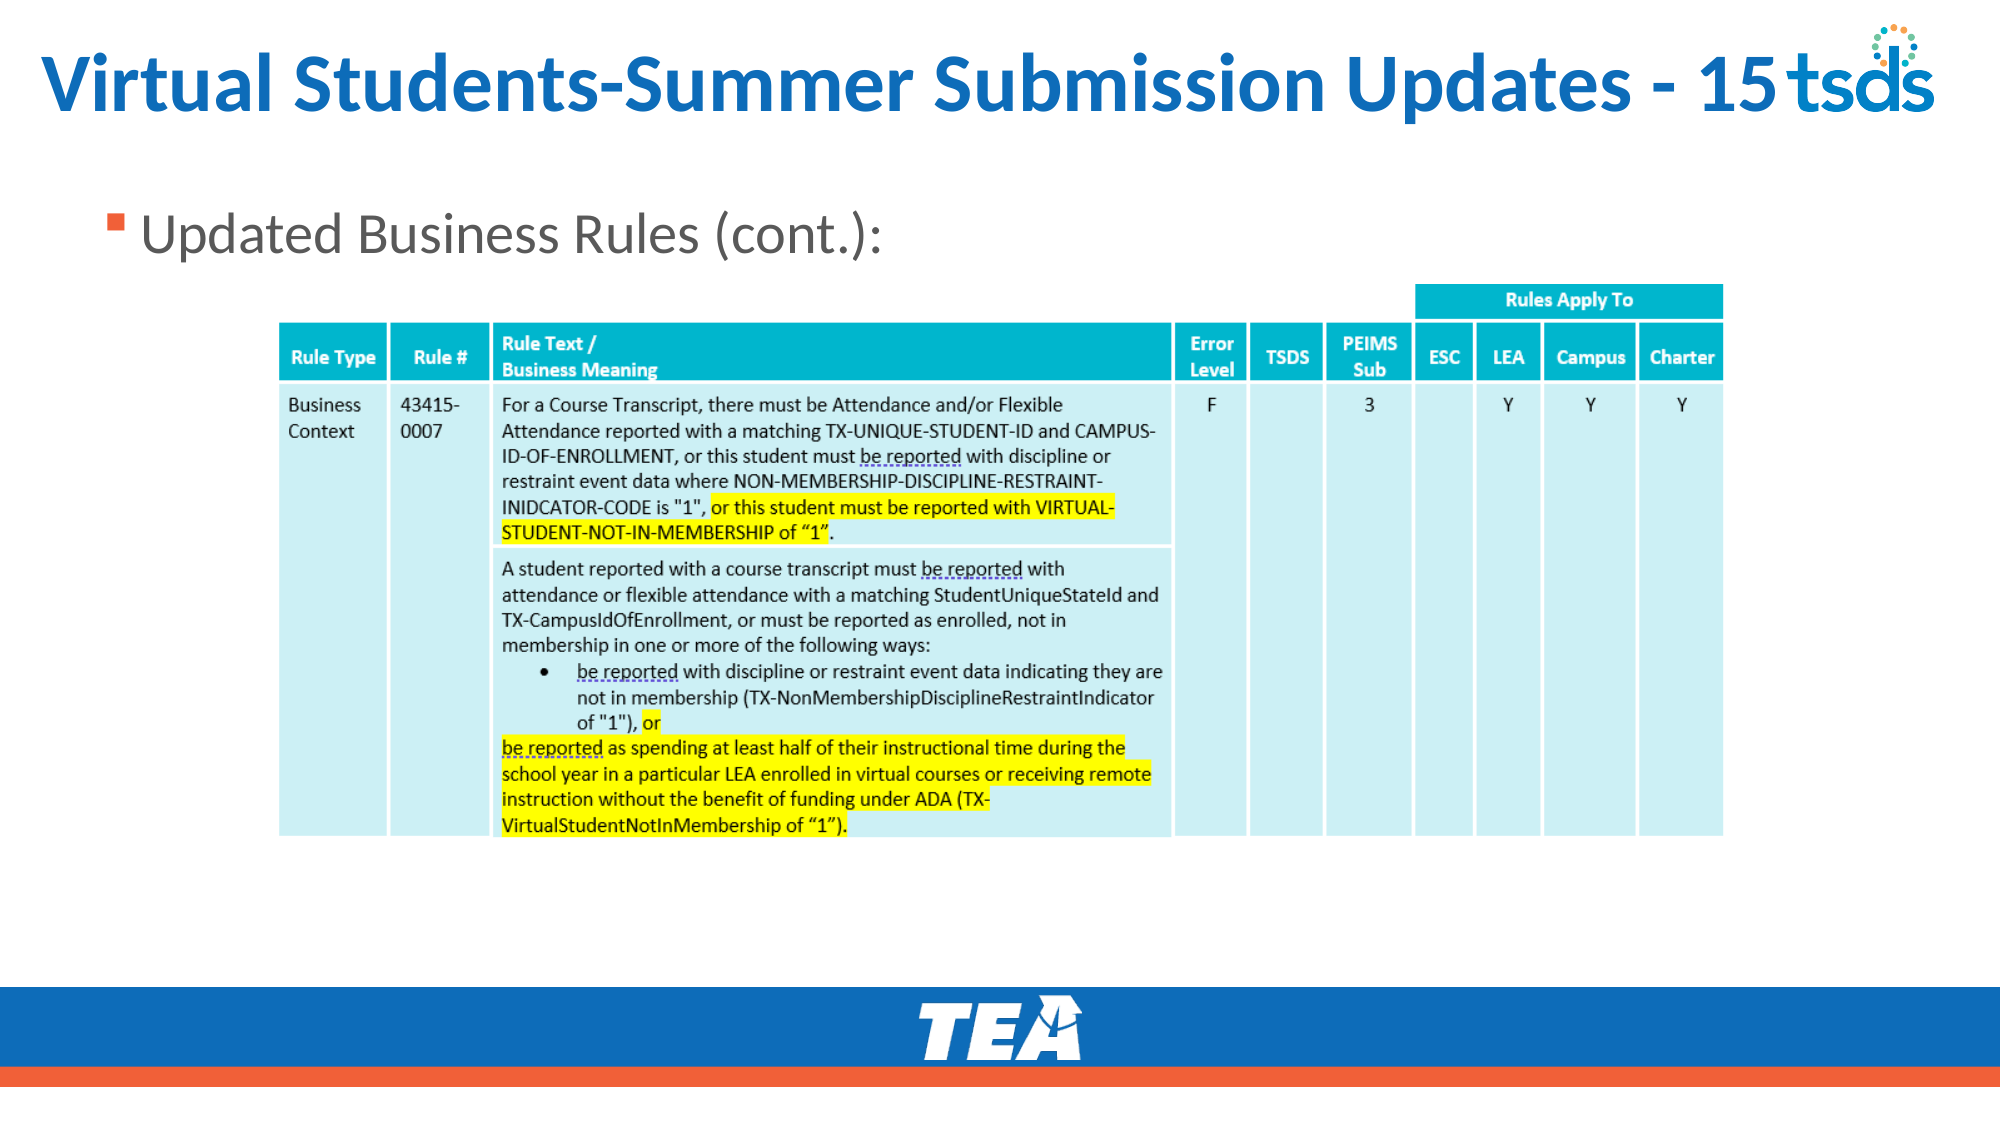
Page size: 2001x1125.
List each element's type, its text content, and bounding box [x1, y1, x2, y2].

title Virtual Students-Summer Submission Updates - 15 [26, 23, 1851, 147]
picture [273, 284, 1727, 841]
picture [1851, 24, 1934, 112]
picture [918, 994, 1082, 1060]
text_box Updated Business Rules (cont.): [87, 187, 1692, 902]
